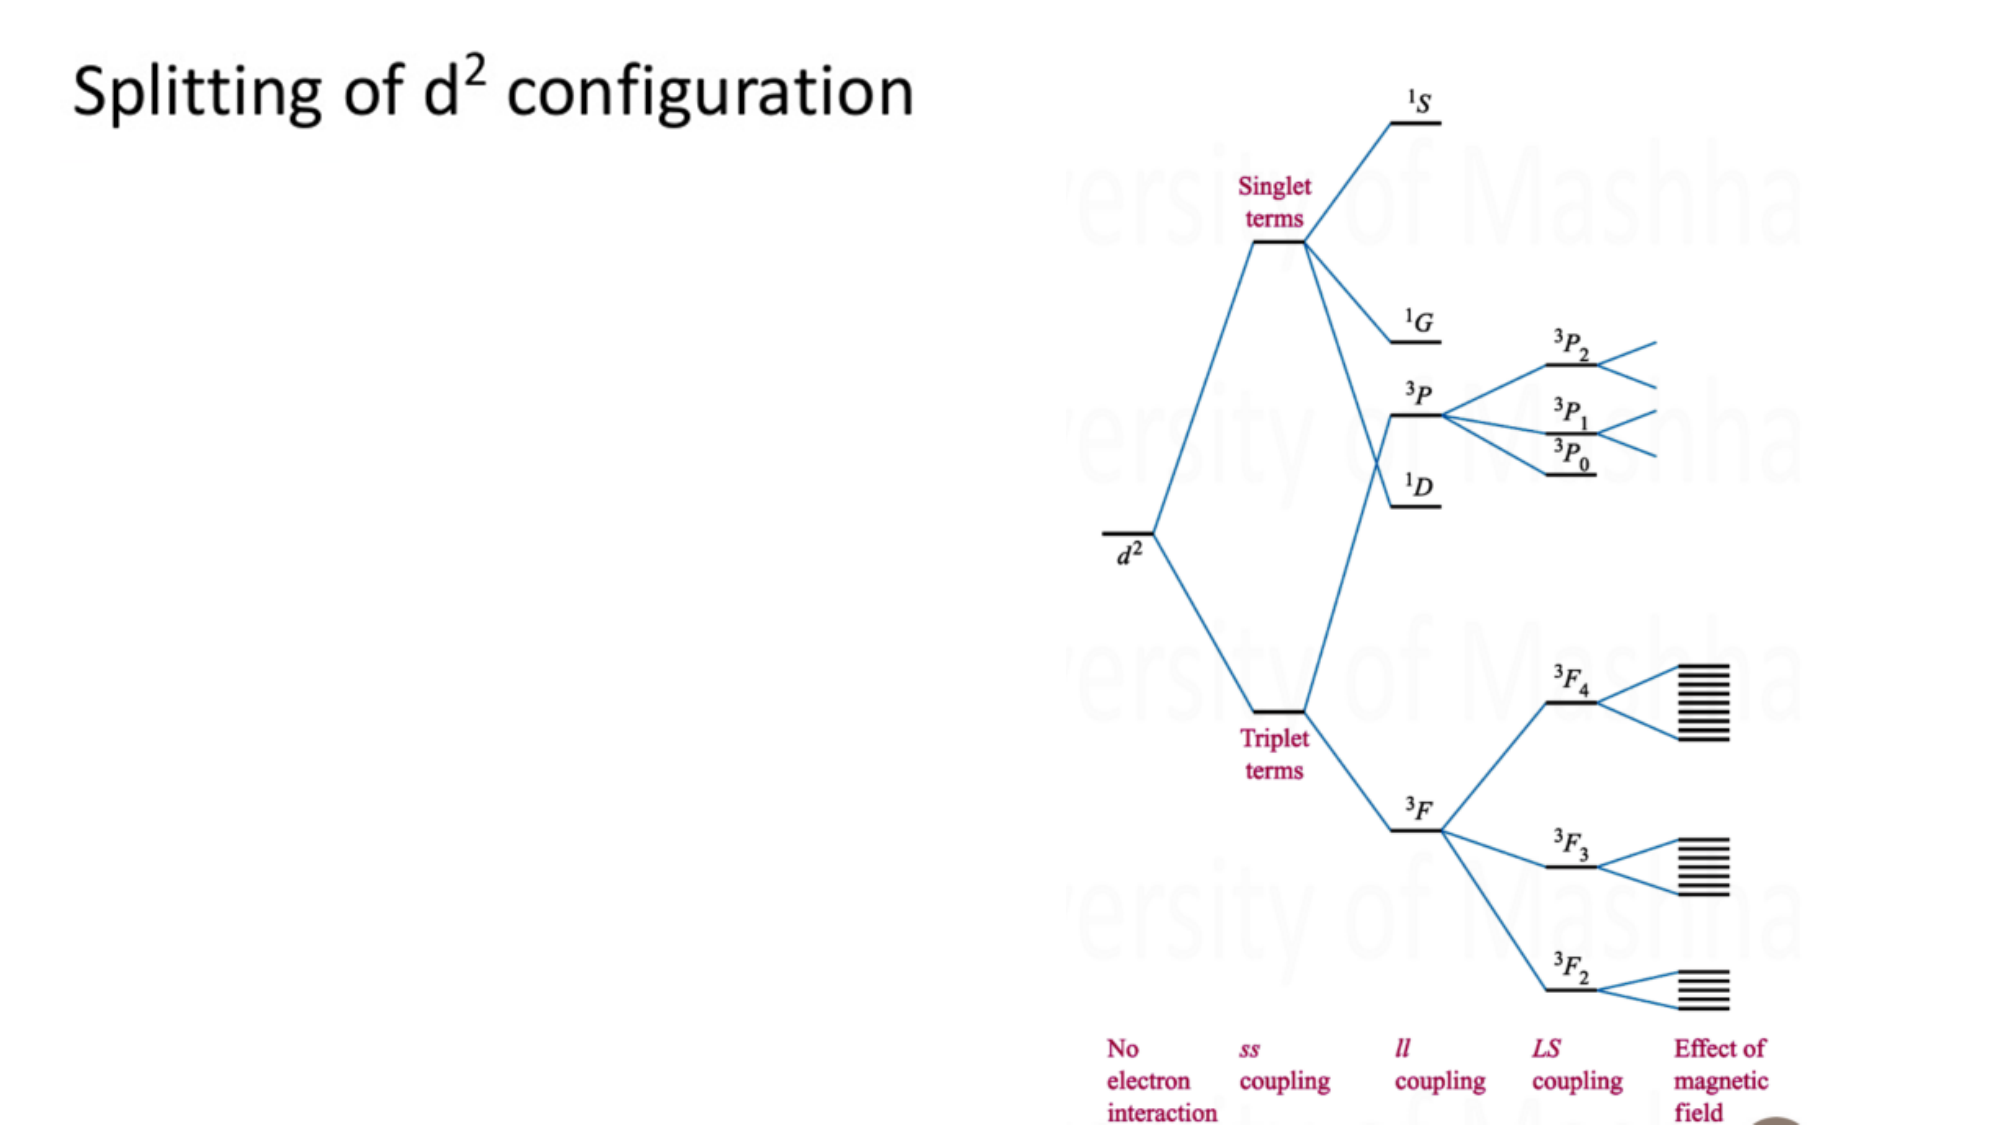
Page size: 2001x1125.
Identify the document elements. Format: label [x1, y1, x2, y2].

picture [56, 35, 934, 163]
picture [1066, 45, 1813, 1125]
